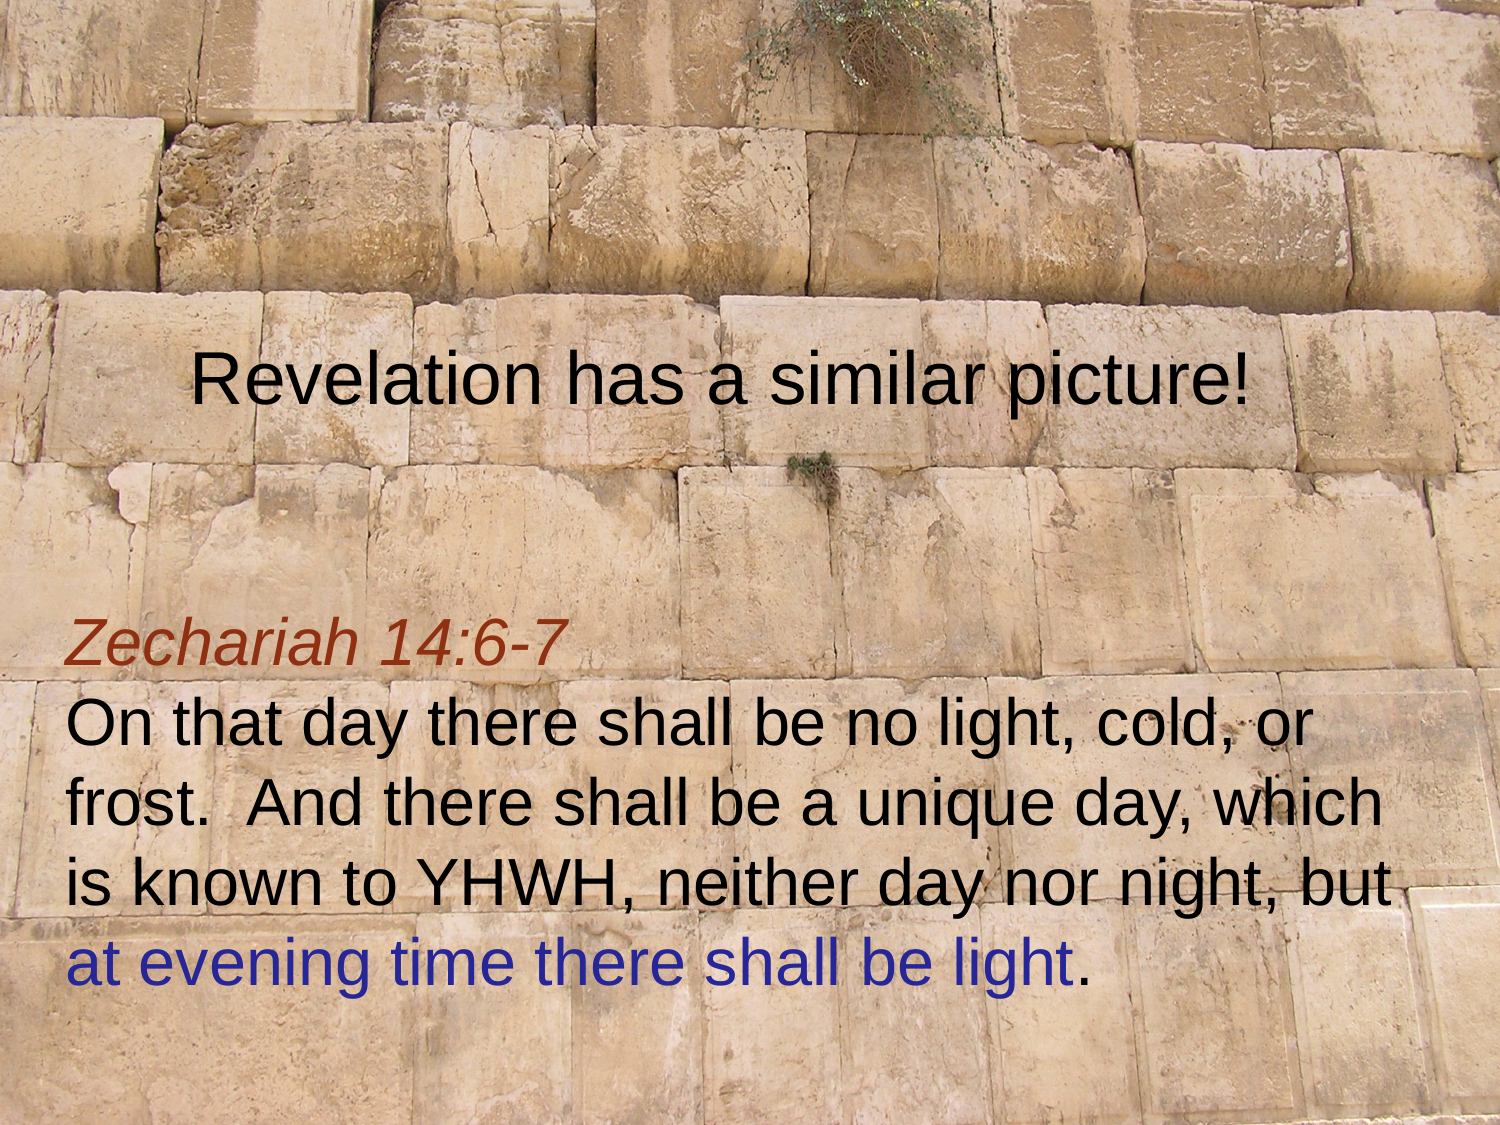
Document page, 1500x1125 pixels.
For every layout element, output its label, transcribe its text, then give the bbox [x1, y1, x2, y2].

text_box Revelation has a similar picture! [174, 287, 1500, 463]
picture [0, 0, 1500, 1125]
list Zechariah 14:6-7 On that day there shall be no light, cold, or frost. And there shall be a unique day, which is known to YHWH, neither day nor night, but at evening time there shall be light. [50, 591, 1463, 1125]
